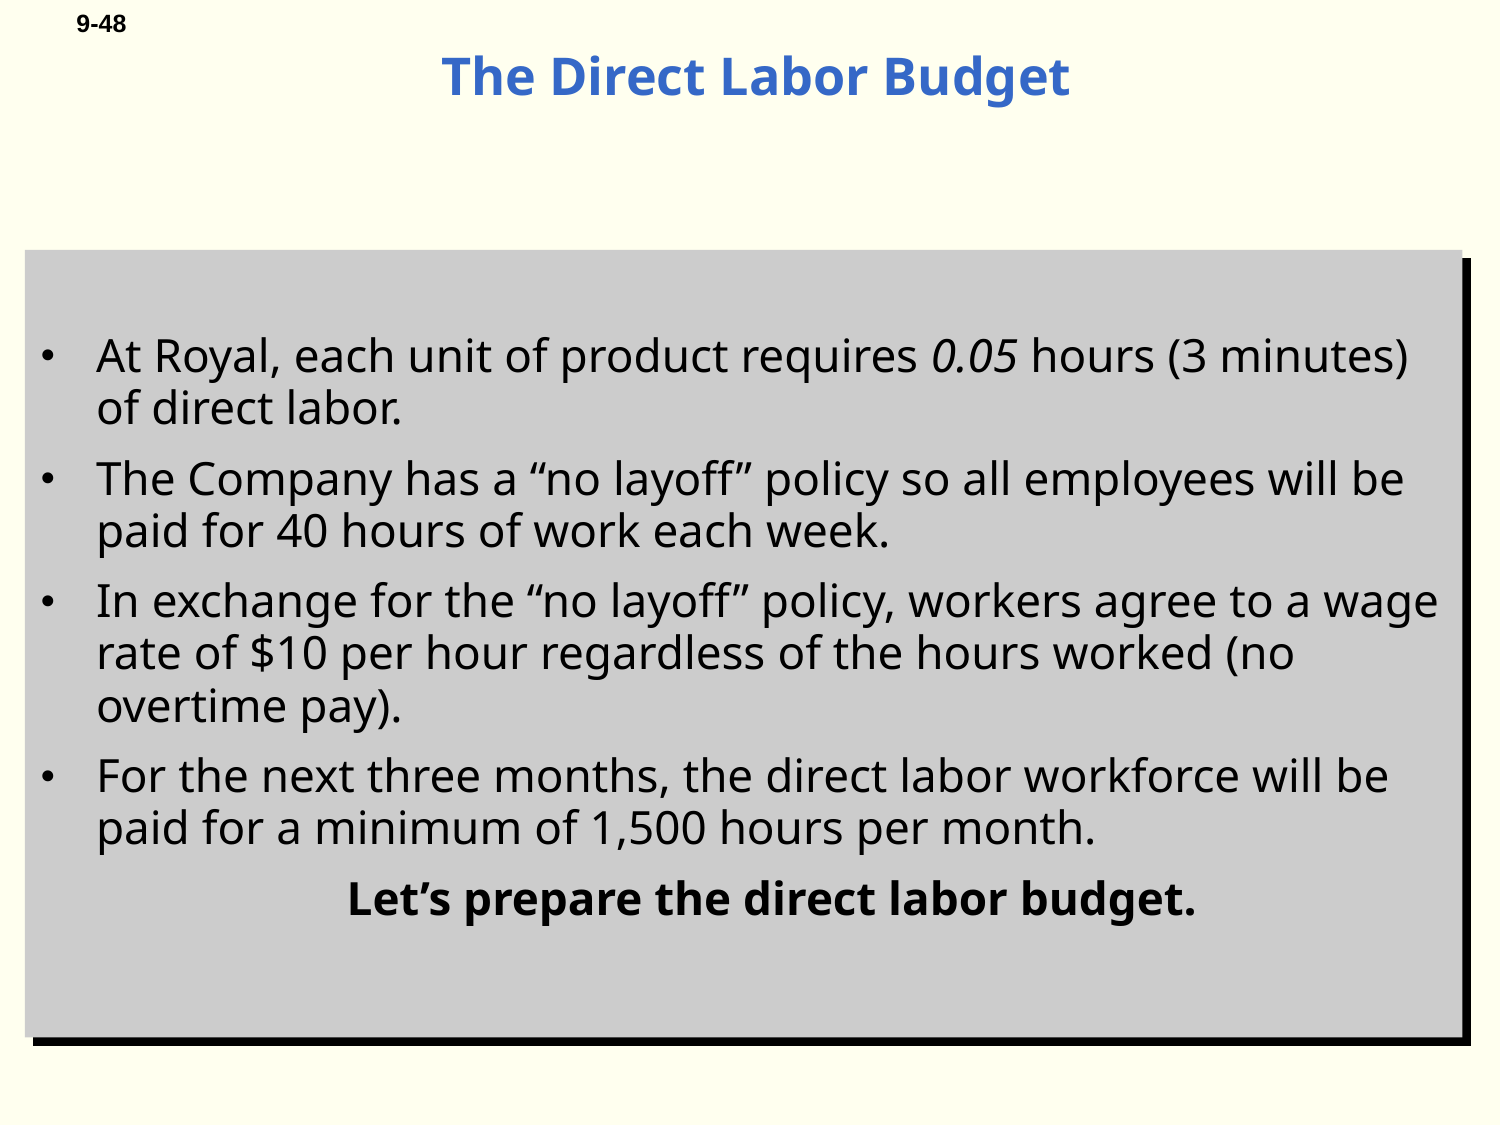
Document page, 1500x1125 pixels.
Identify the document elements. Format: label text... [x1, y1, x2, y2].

title The Direct Labor Budget [24, 12, 1488, 138]
list At Royal, each unit of product requires 0.05 hours (3 minutes) of direct labor. The Company has a “no layoff” policy so all employees will be paid for 40 hours of work each week. In exchange for the “no layoff” policy, workers agree to a wage rate of $10 per hour regardless of the hours worked (no overtime pay). For the next three months, the direct labor workforce will be paid for a minimum of 1,500 hours per month. Let’s prepare the direct labor budget. [24, 249, 1463, 1038]
